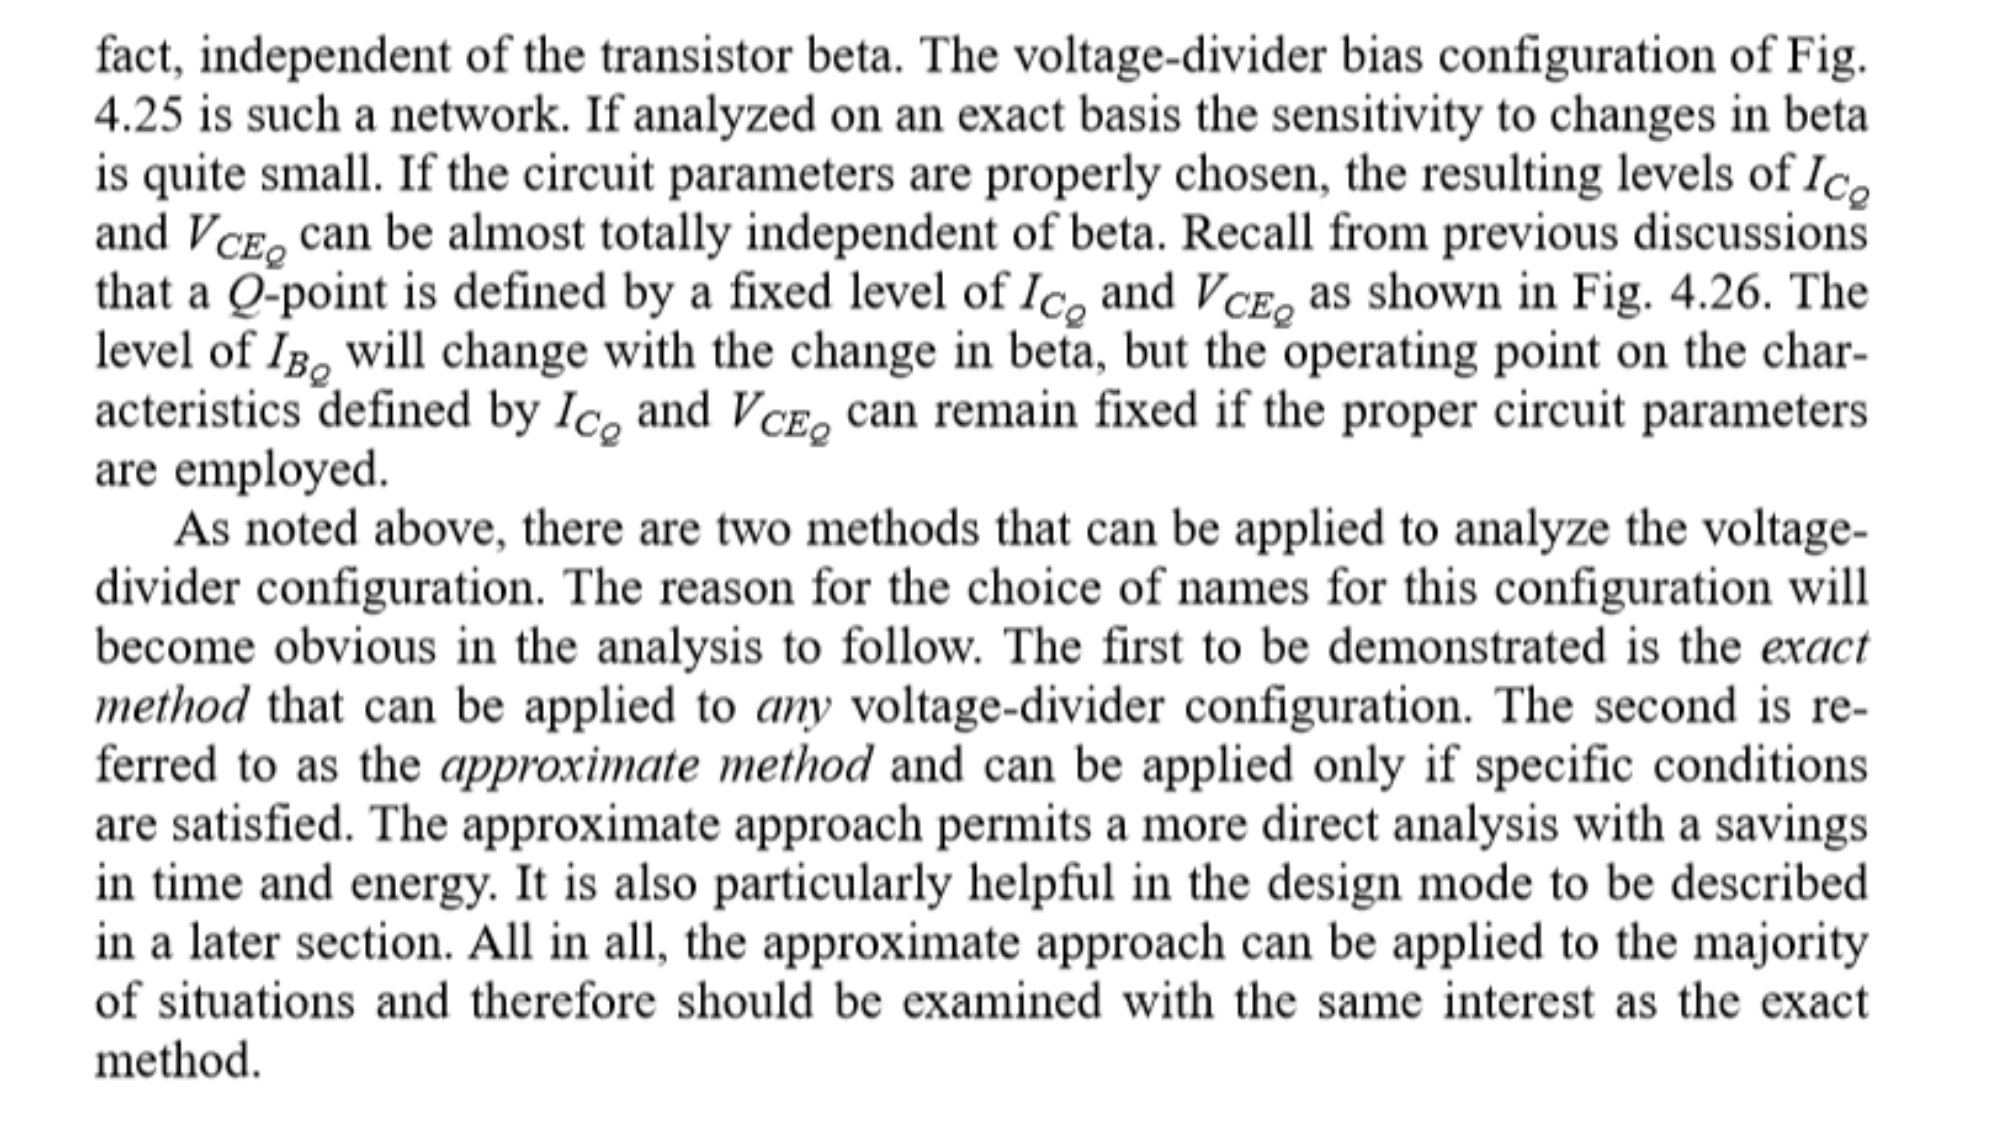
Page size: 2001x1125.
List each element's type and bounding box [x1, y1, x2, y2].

list [81, 31, 1919, 1094]
